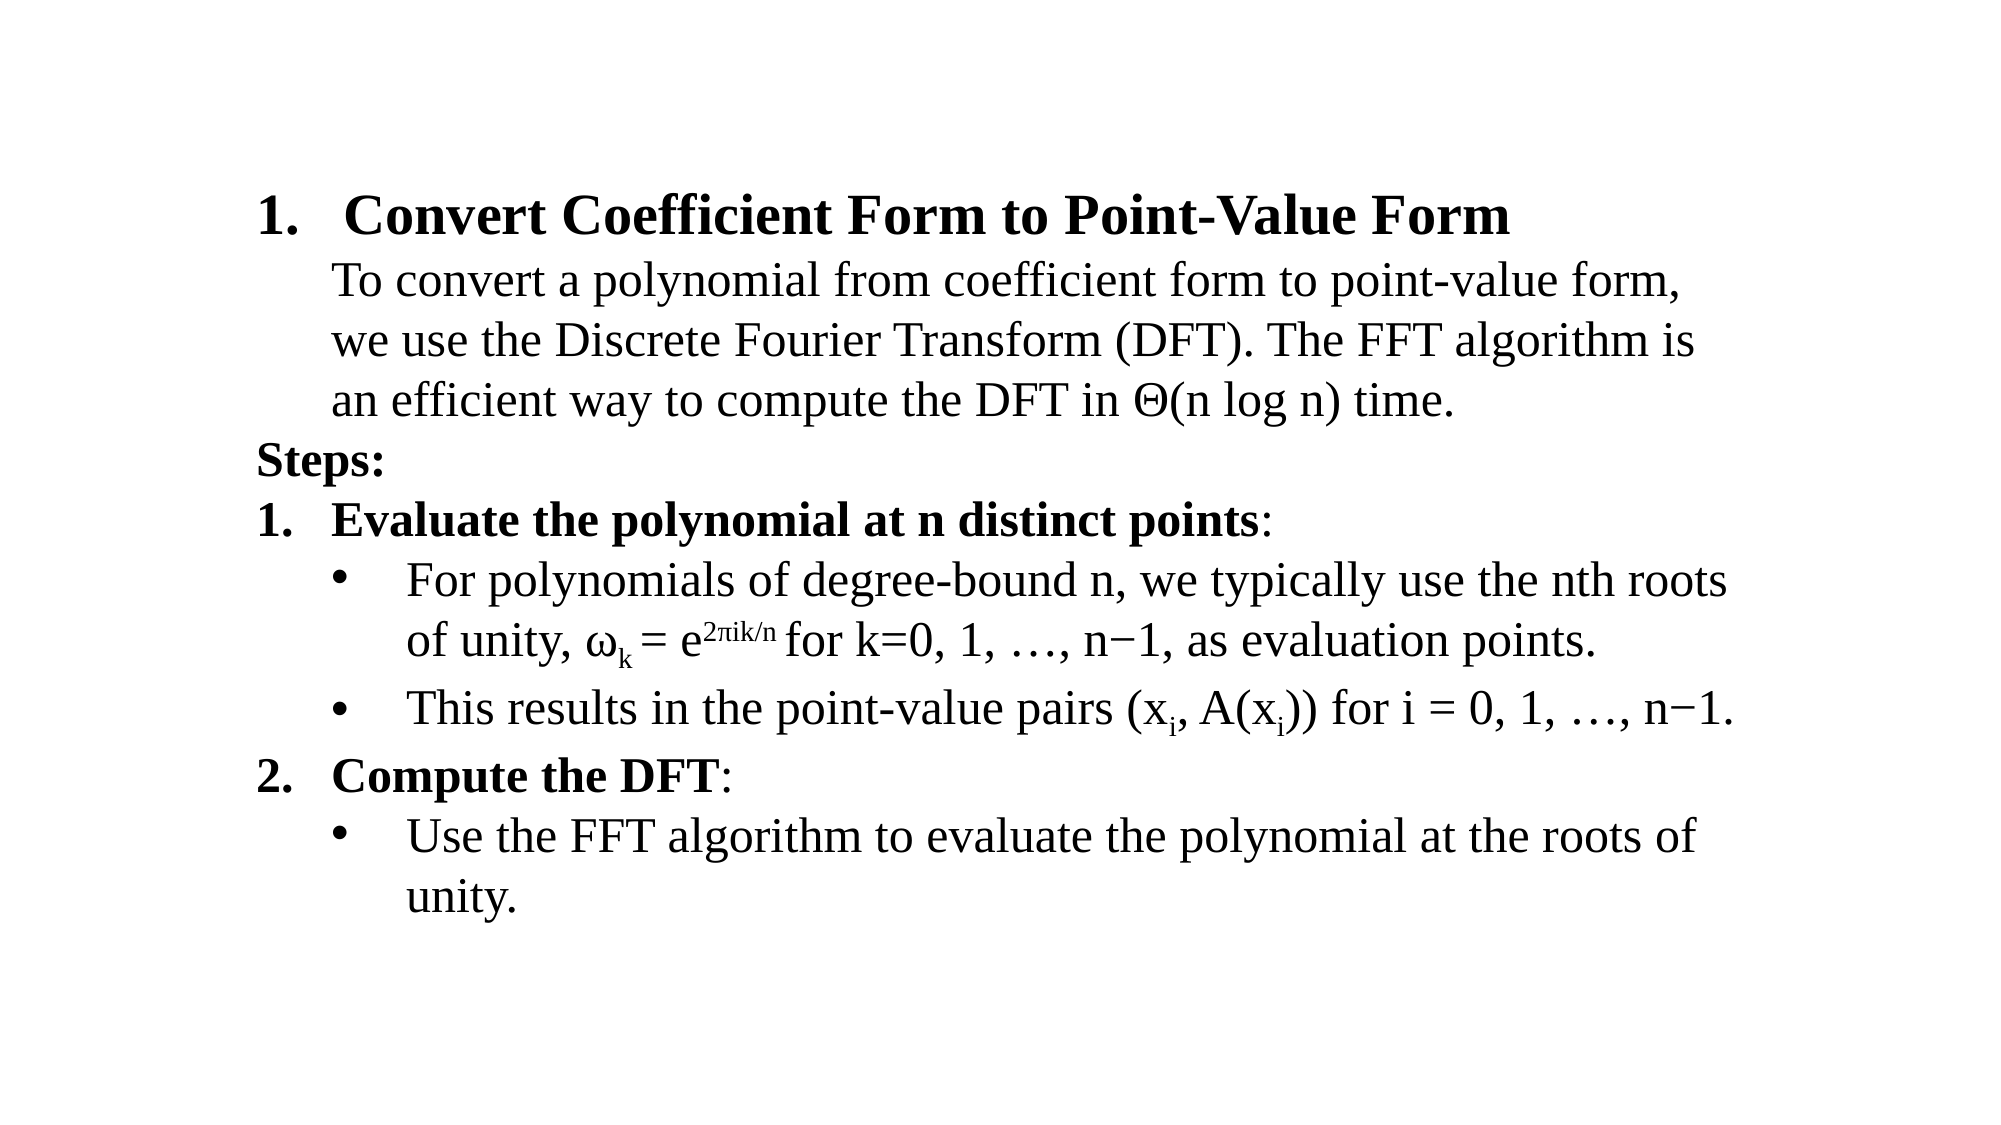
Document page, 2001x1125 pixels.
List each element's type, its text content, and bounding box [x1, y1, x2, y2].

text_box 1. Convert Coefficient Form to Point-Value Form To convert a polynomial from coefficient form to point-value form, we use the Discrete Fourier Transform (DFT). The FFT algorithm is an efficient way to compute the DFT in Θ(n log n) time. Steps: Evaluate the polynomial at n distinct points: For polynomials of degree-bound n, we typically use the nth roots of unity, ωk = e2πik/n for k=0, 1, …, n−1, as evaluation points. This results in the point-value pairs (xi​, A(xi​)) for i = 0, 1, …, n−1. Compute the DFT: Use the FFT algorithm to evaluate the polynomial at the roots of unity. [241, 168, 1761, 930]
